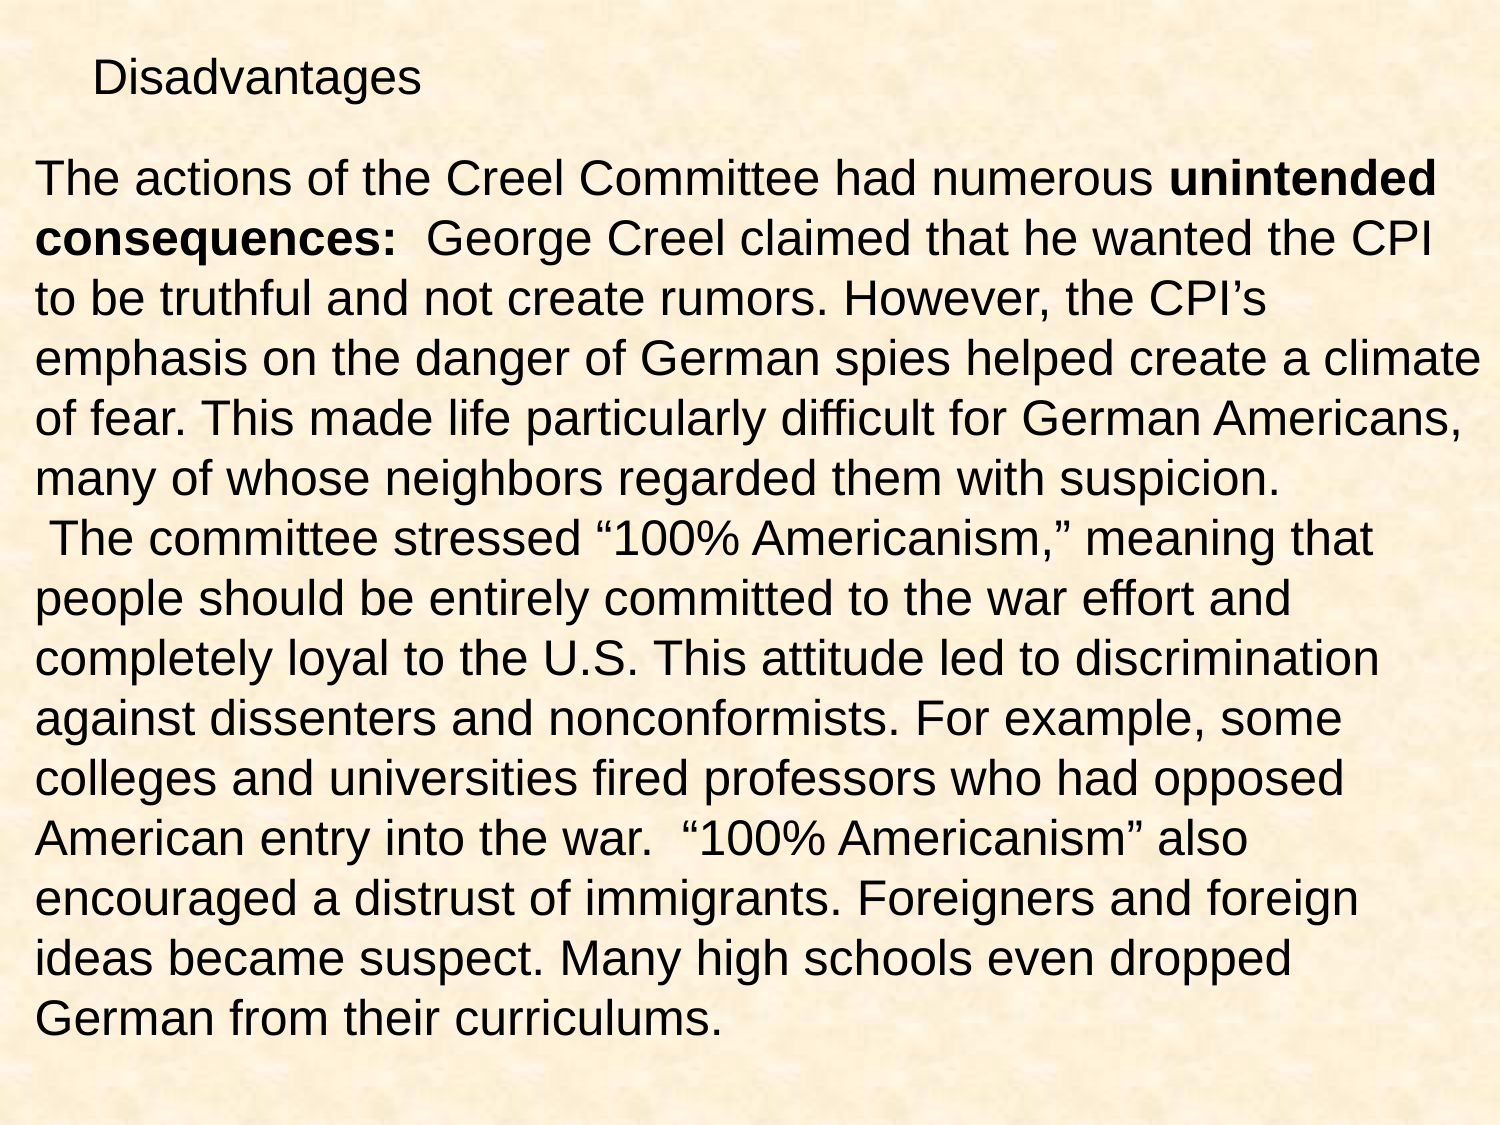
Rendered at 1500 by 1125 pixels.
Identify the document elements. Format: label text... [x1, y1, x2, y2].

text_box The actions of the Creel Committee had numerous unintended consequences: George Creel claimed that he wanted the CPI to be truthful and not create rumors. However, the CPI’s emphasis on the danger of German spies helped create a climate of fear. This made life particularly difficult for German Americans, many of whose neighbors regarded them with suspicion. The committee stressed “100% Americanism,” meaning that people should be entirely committed to the war effort and completely loyal to the U.S. This attitude led to discrimination against dissenters and nonconformists. For example, some colleges and universities fired professors who had opposed American entry into the war. “100% Americanism” also encouraged a distrust of immigrants. Foreigners and foreign ideas became suspect. Many high schools even dropped German from their curriculums. [19, 138, 1500, 1053]
picture [0, 0, 1500, 1125]
text_box Disadvantages [77, 37, 438, 113]
